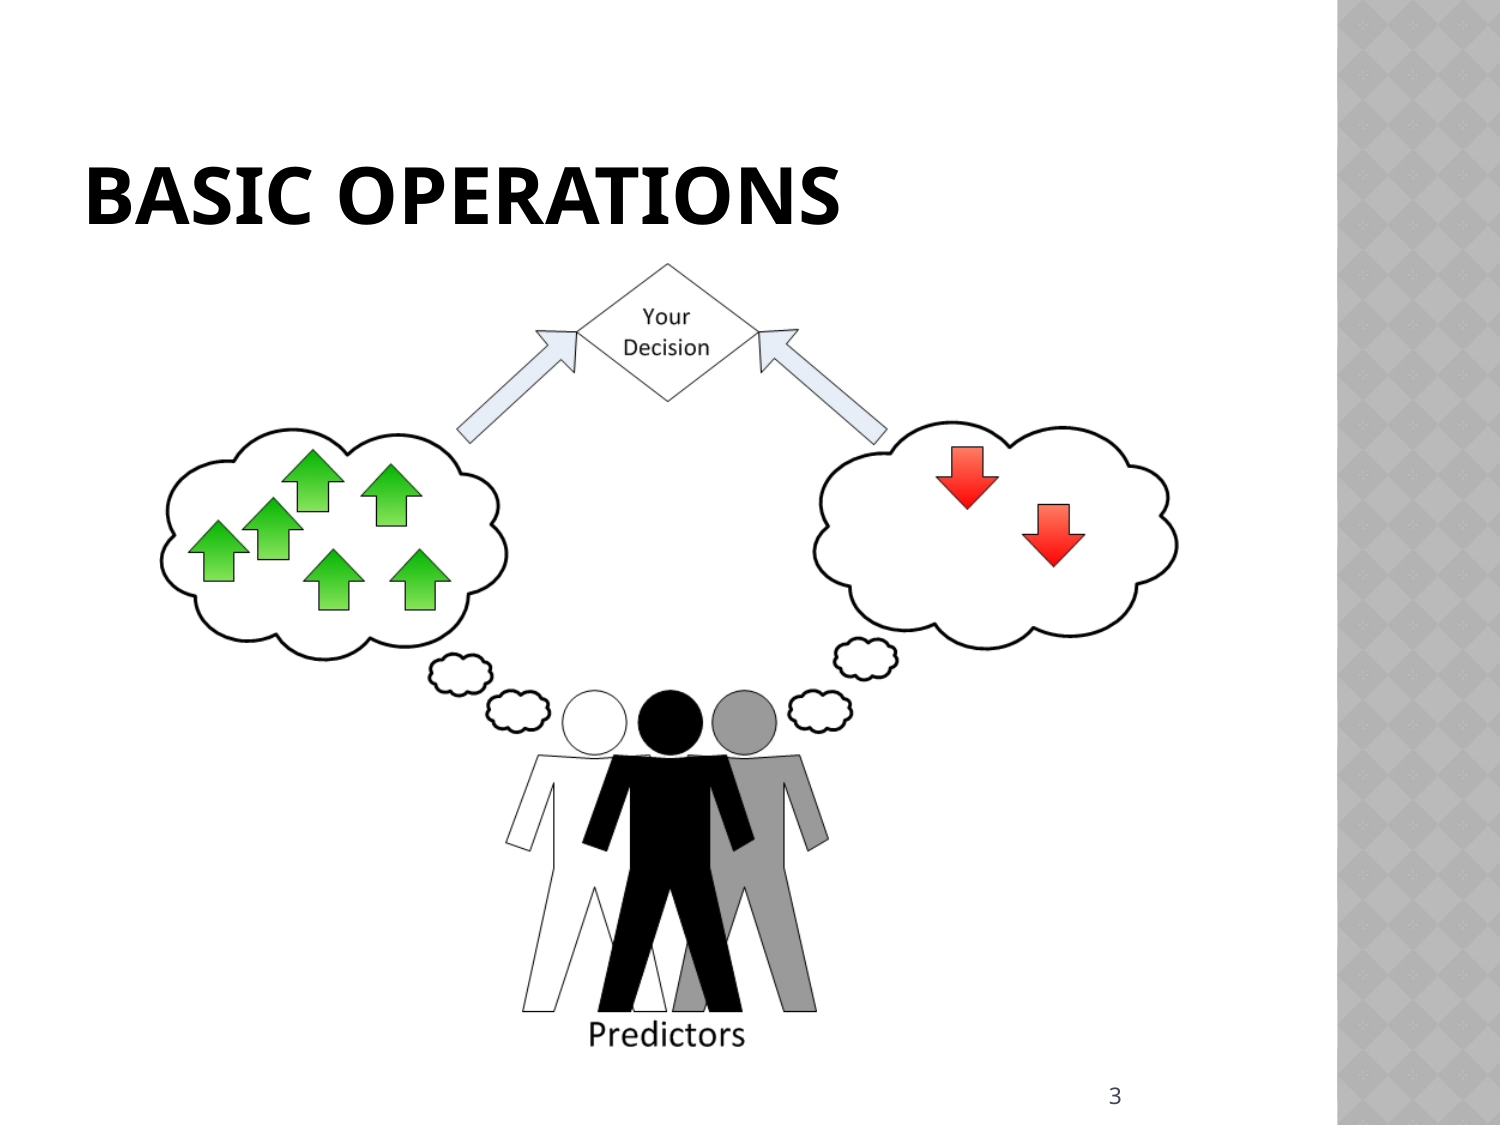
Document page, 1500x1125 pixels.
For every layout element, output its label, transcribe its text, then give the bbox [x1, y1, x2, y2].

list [158, 263, 1179, 1060]
title Basic operations [75, 52, 1263, 240]
slide_number 3 [1025, 1075, 1122, 1113]
